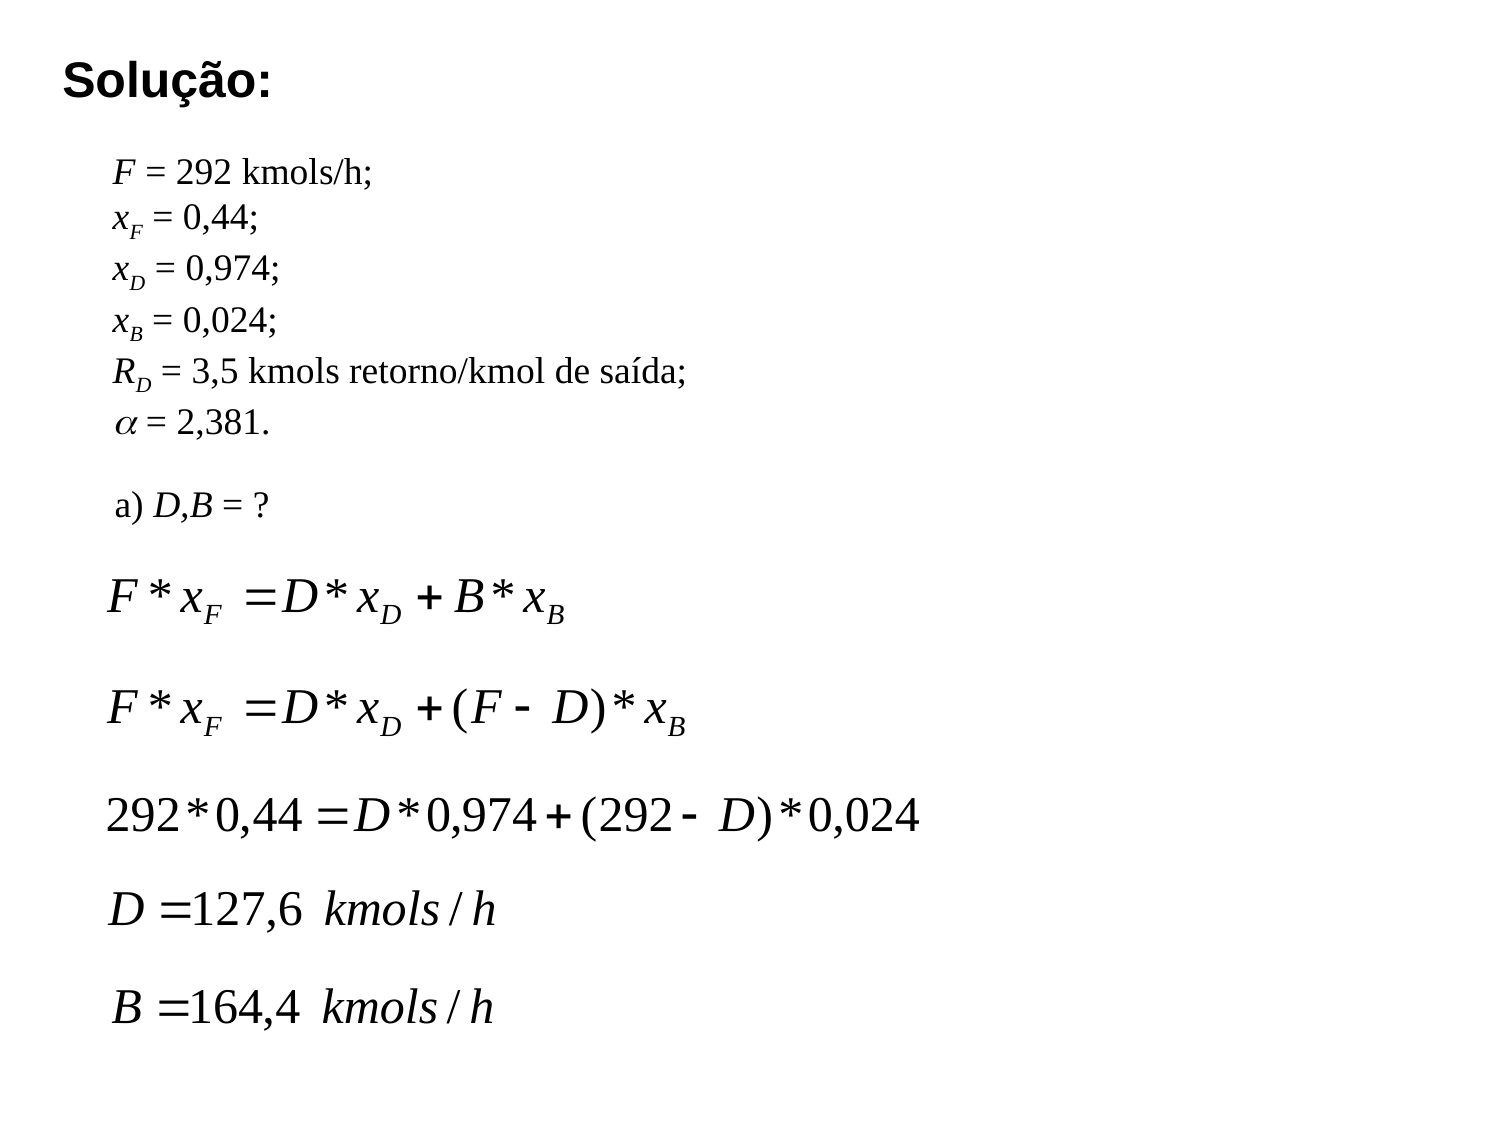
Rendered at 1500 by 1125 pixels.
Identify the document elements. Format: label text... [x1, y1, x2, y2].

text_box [98, 875, 508, 955]
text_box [97, 785, 928, 853]
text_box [97, 561, 574, 634]
text_box a) D,B = ? [99, 473, 285, 533]
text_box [102, 973, 503, 1054]
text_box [97, 673, 695, 745]
text_box Solução: [47, 40, 397, 176]
text_box F = 292 kmols/h; xF = 0,44; xD = 0,974; xB = 0,024; RD = 3,5 kmols retorno/kmol de saída; a = 2,381. [98, 139, 883, 495]
